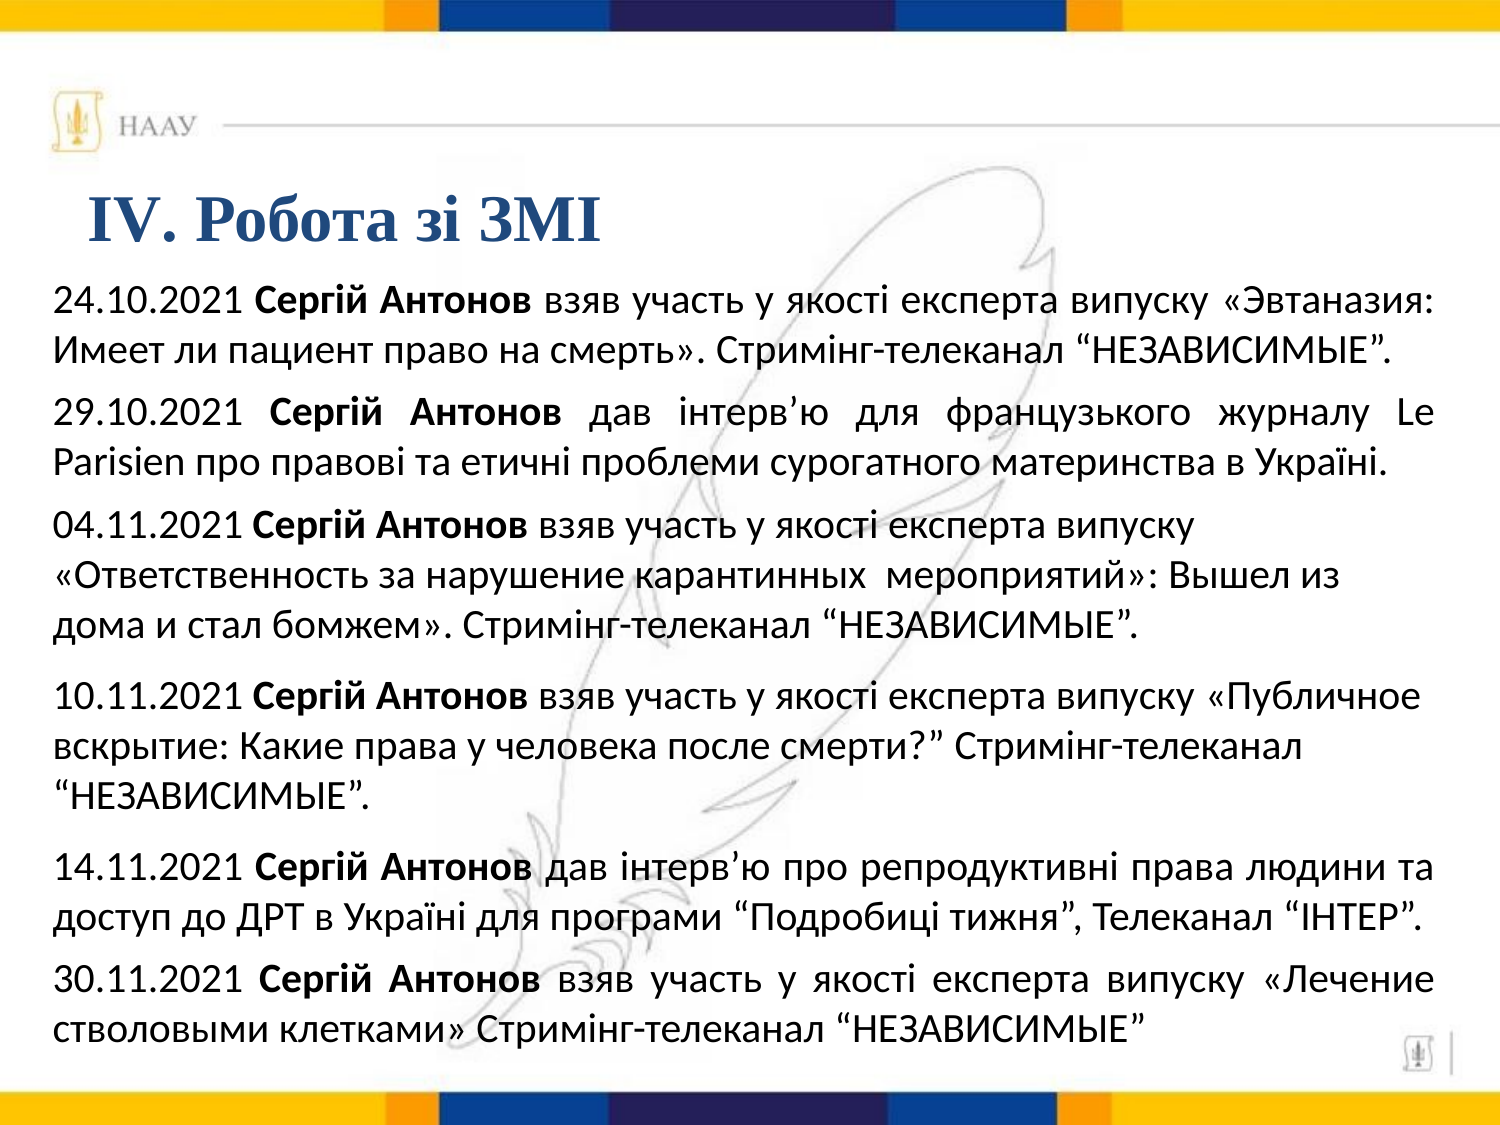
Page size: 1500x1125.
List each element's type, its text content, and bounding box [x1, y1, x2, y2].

picture [0, 0, 1500, 1125]
text_box 24.10.2021 Сергій Антонов взяв участь у якості експерта випуску «Эвтаназия: Имеет ли пациент право на смерть». Стримінг-телеканал “НЕЗАВИСИМЫЕ”. 29.10.2021 Сергій Антонов дав інтерв’ю для французького журналу Le Parisien про правові та етичні проблеми сурогатного материнства в Україні. 04.11.2021 Сергій Антонов взяв участь у якості експерта випуску «Ответственность за нарушение карантинных мероприятий»: Вышел из дома и стал бомжем». Стримінг-телеканал “НЕЗАВИСИМЫЕ”. 10.11.2021 Сергій Антонов взяв участь у якості експерта випуску «Публичное вскрытие: Какие права у человека после смерти?” Стримінг-телеканал “НЕЗАВИСИМЫЕ”. 14.11.2021 Сергій Антонов дав інтерв’ю про репродуктивні права людини та доступ до ДРТ в Україні для програми “Подробиці тижня”, Телеканал “ІНТЕР”. 30.11.2021 Сергій Антонов взяв участь у якості експерта випуску «Лечение стволовыми клетками» Стримінг-телеканал “НЕЗАВИСИМЫЕ” [37, 264, 1450, 1059]
title ІV. Робота зі ЗМІ [87, 174, 1431, 264]
